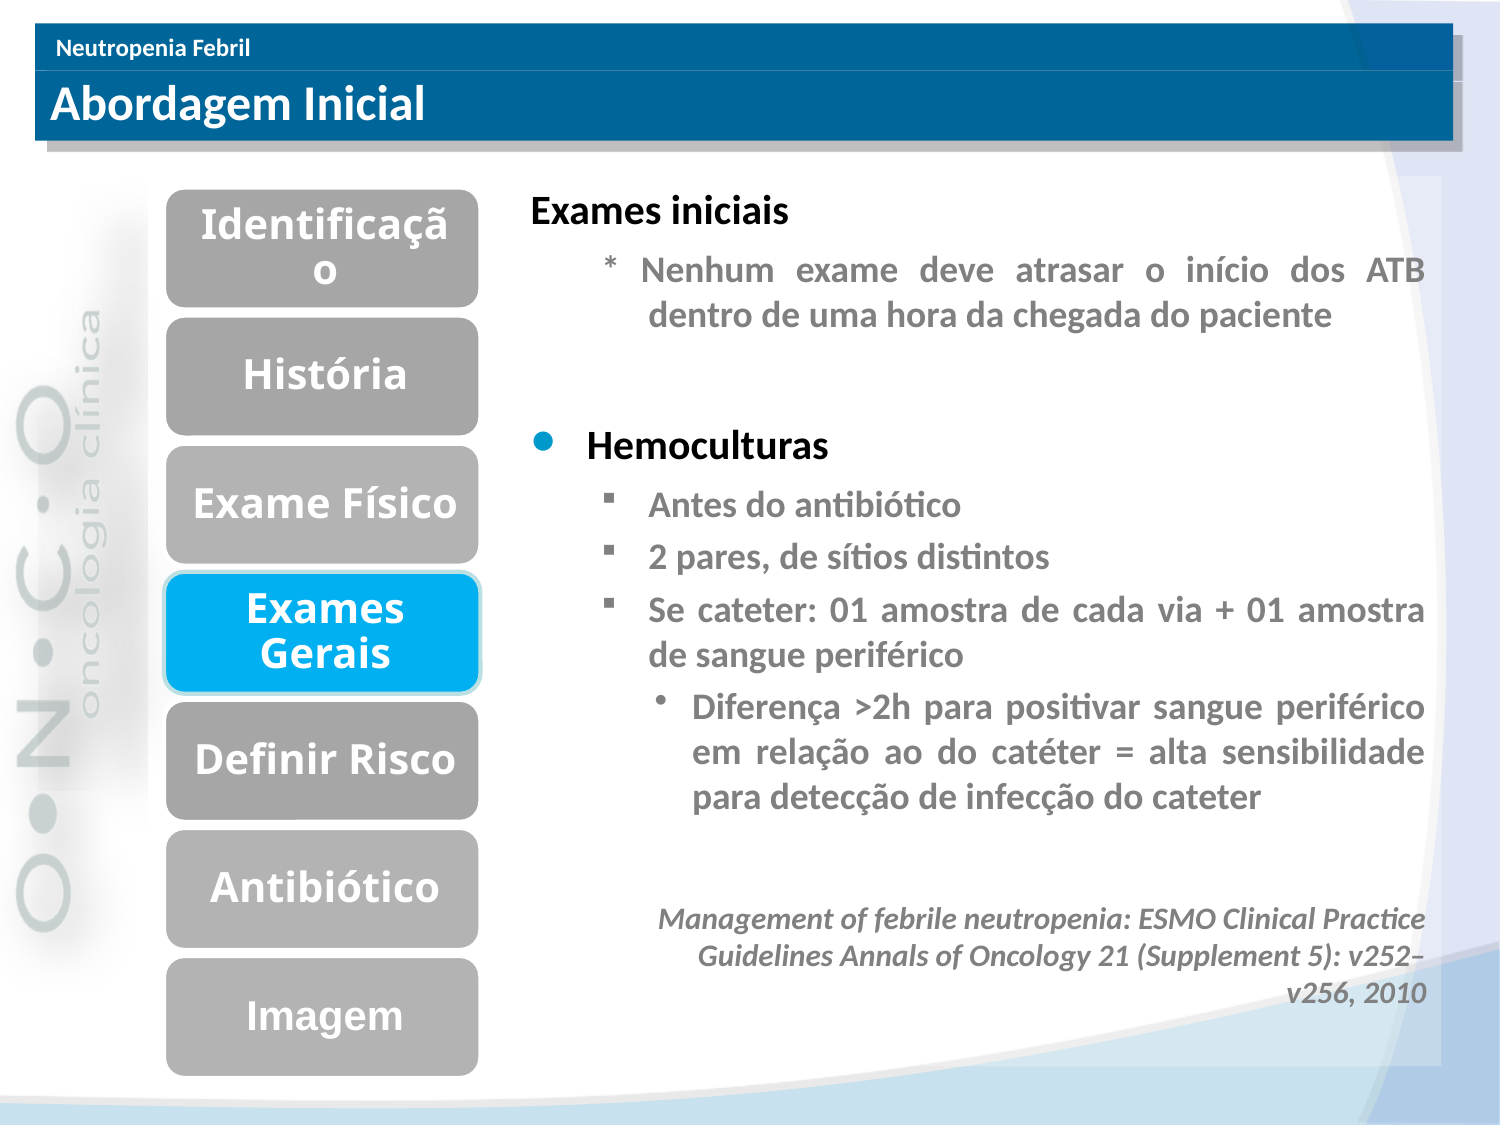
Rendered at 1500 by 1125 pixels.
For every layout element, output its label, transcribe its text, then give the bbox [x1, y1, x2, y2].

title Abordagem Inicial [34, 70, 1454, 141]
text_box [0, 187, 762, 1079]
list Exames iniciais * Nenhum exame deve atrasar o início dos ATB dentro de uma hora da chegada do paciente Hemoculturas Antes do antibiótico 2 pares, de sítios distintos Se cateter: 01 amostra de cada via + 01 amostra de sangue periférico Diferença >2h para positivar sangue periférico em relação ao do catéter = alta sensibilidade para detecção de infecção do cateter Management of febrile neutropenia: ESMO Clinical Practice Guidelines Annals of Oncology 21 (Supplement 5): v252–v256, 2010 [515, 175, 1442, 1067]
